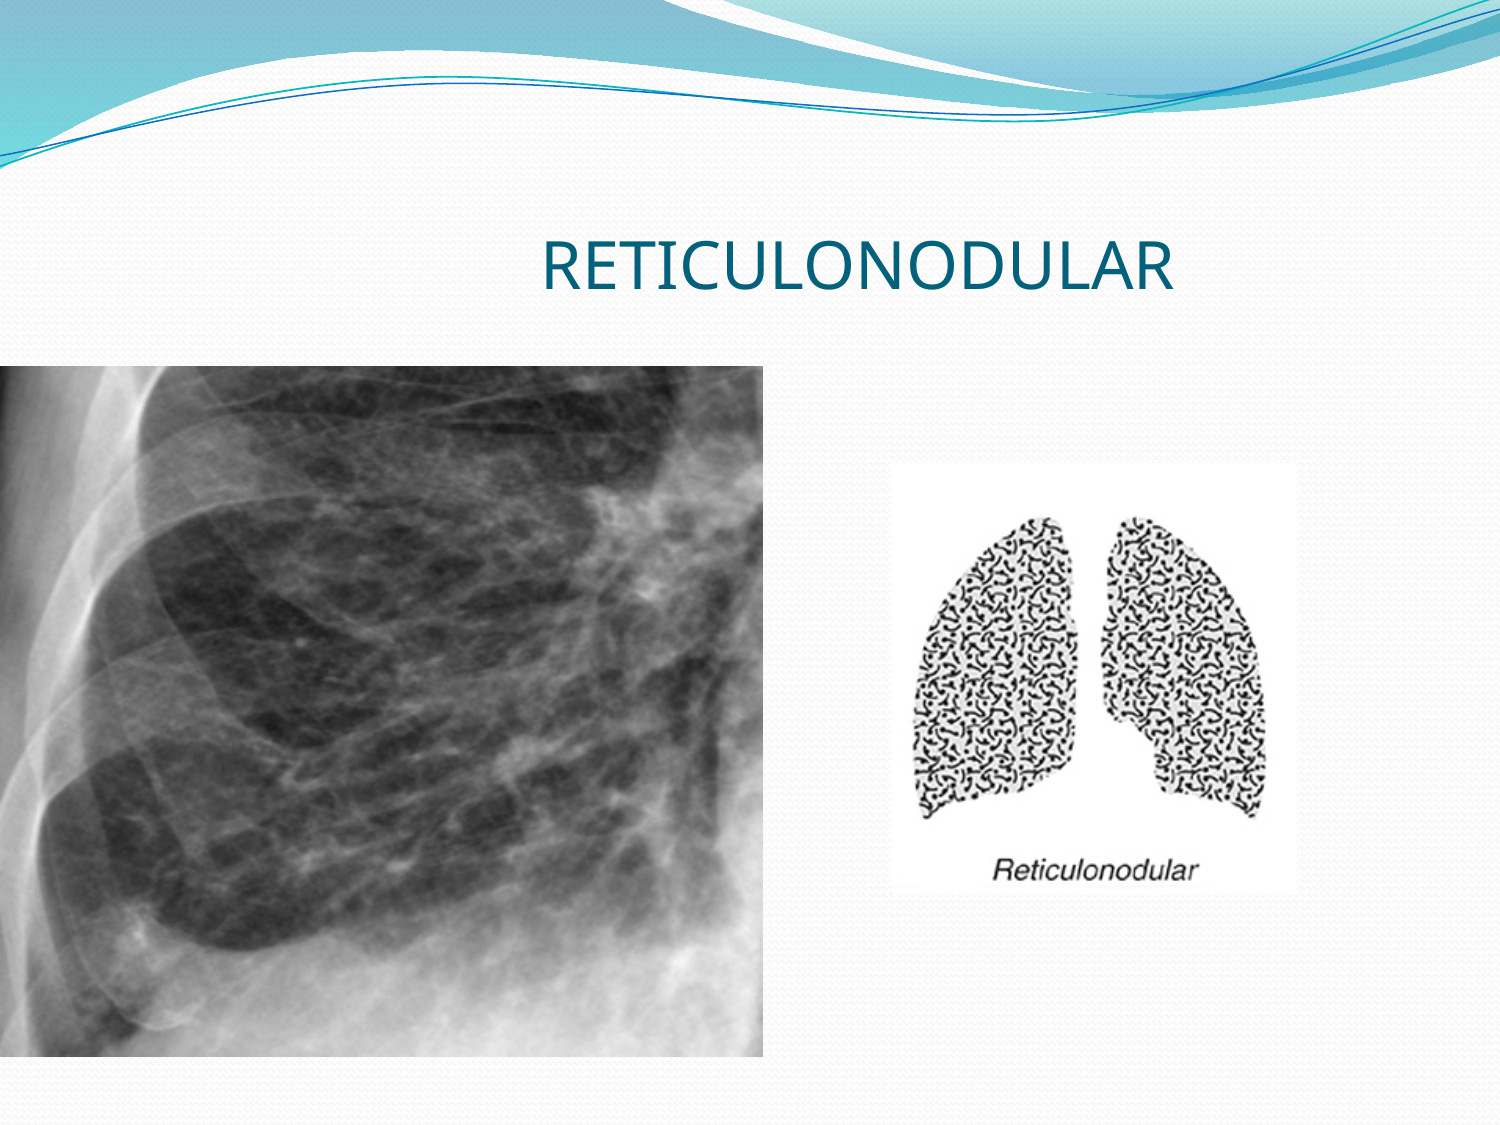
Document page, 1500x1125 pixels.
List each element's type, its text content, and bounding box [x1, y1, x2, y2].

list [0, 366, 763, 1058]
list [891, 462, 1297, 895]
title RETICULONODULAR [75, 115, 1425, 303]
